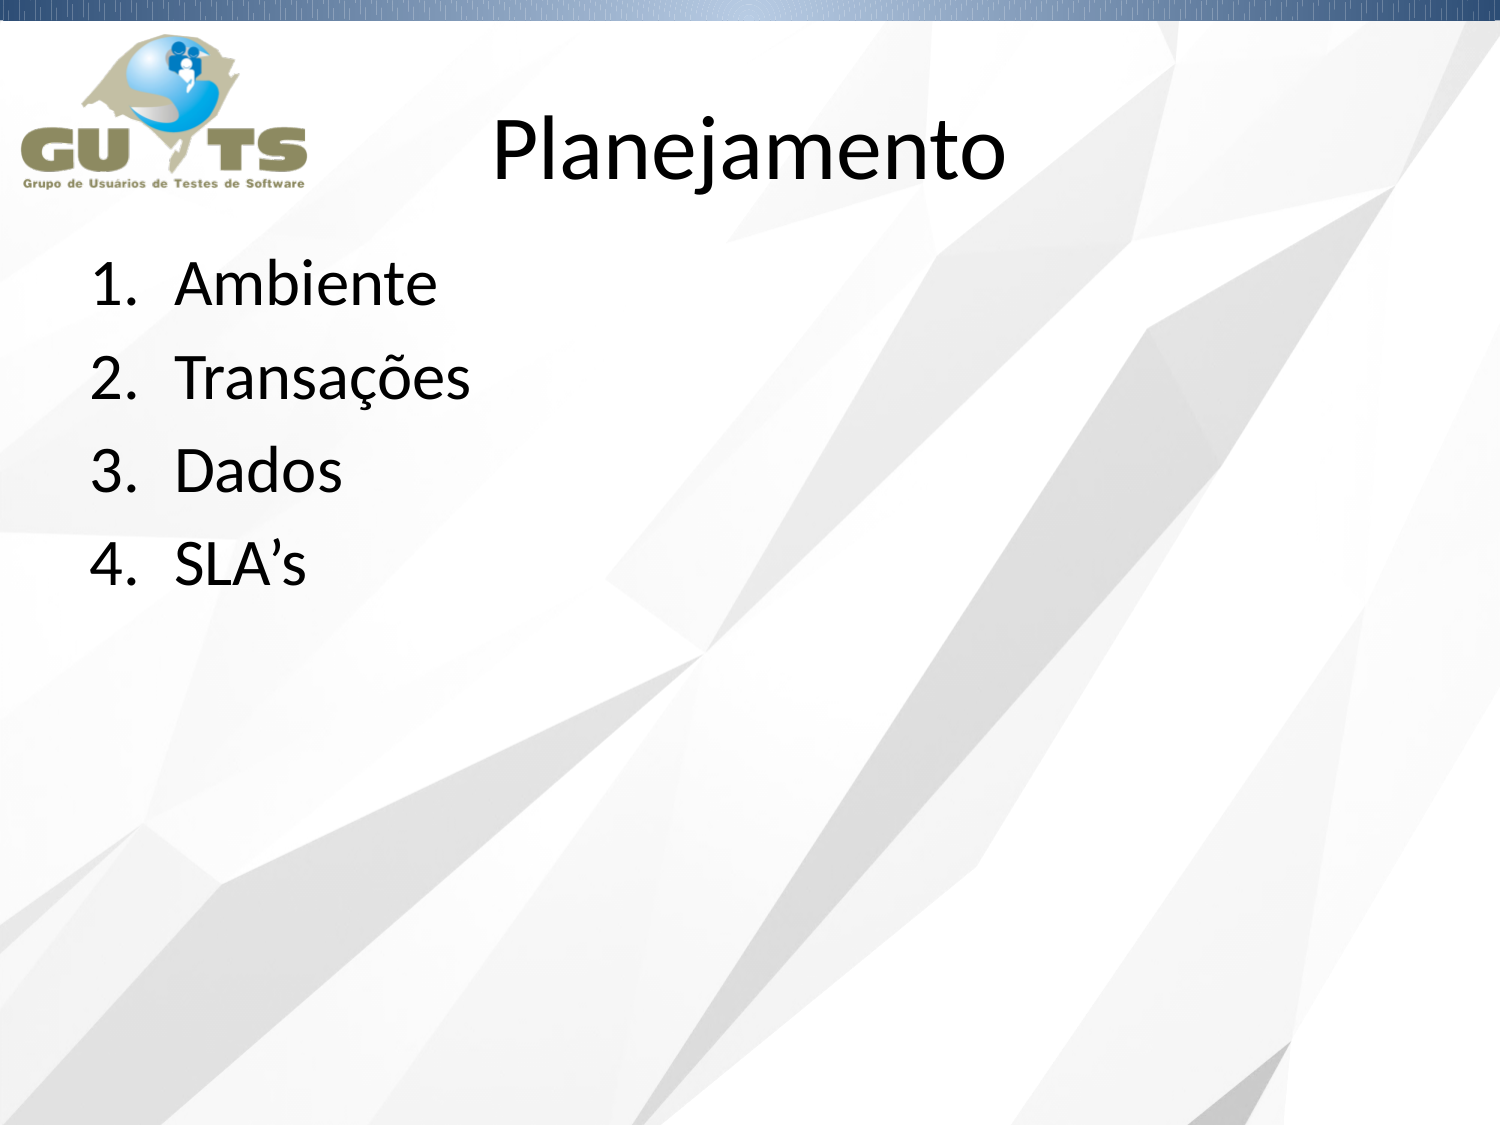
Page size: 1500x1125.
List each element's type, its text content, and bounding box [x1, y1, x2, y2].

list Ambiente Transações Dados SLA’s [75, 231, 1425, 1106]
title Planejamento [75, 80, 1425, 220]
picture [0, 21, 1500, 1125]
